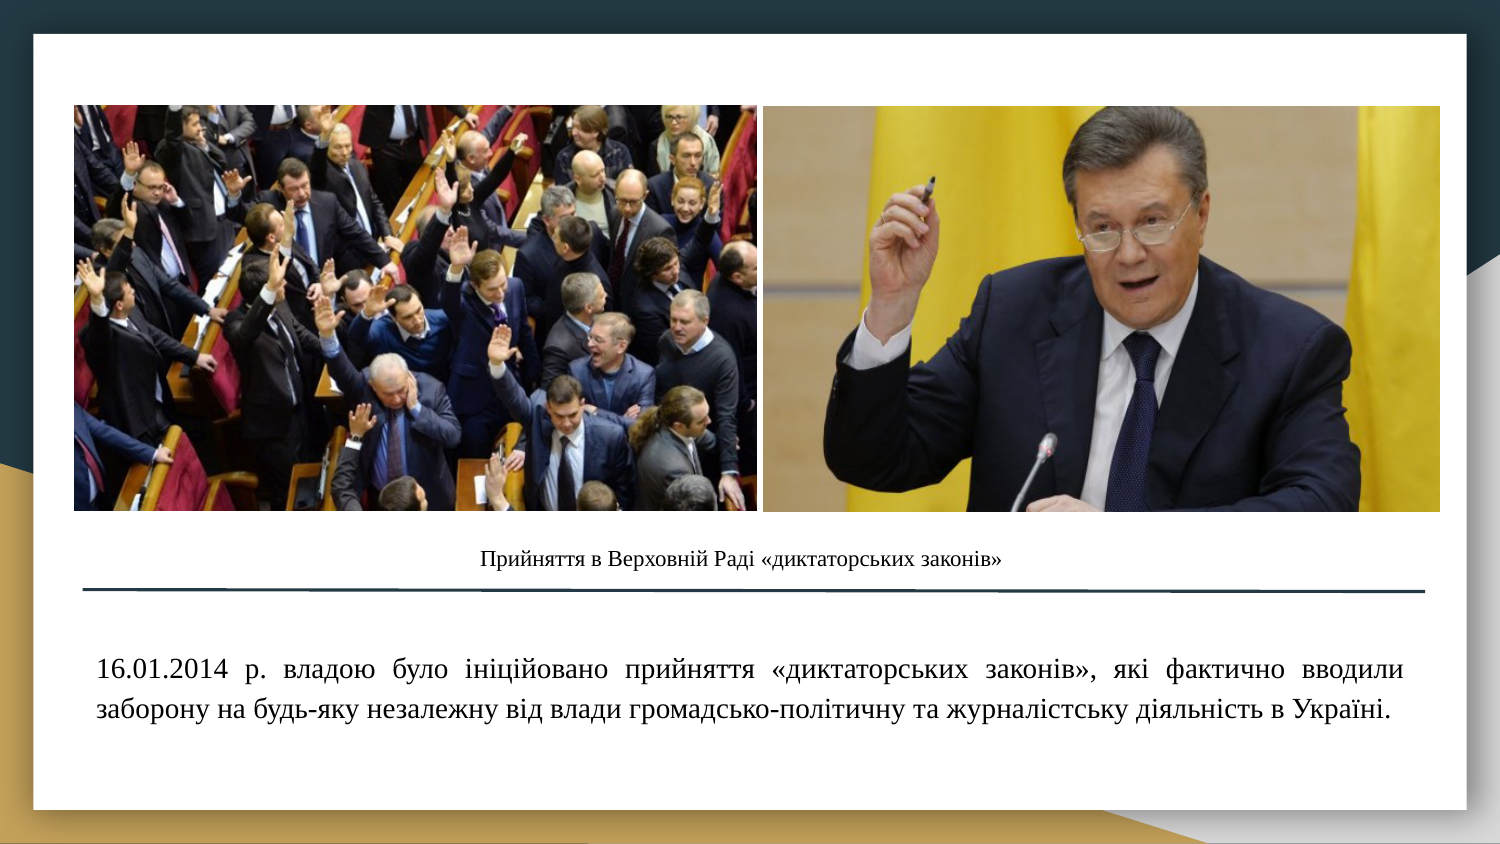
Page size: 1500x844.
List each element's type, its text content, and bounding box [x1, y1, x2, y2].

title 16.01.2014 р. владою було ініційовано прийняття «диктаторських законів», які фактично вводили заборону на будь-яку незалежну від влади громадсько-політичну та журналістську діяльність в Україні. [81, 629, 1421, 759]
text_box Прийняття в Верховній Раді «диктаторських законів» [464, 528, 1066, 587]
picture [74, 104, 758, 511]
picture [763, 106, 1440, 513]
